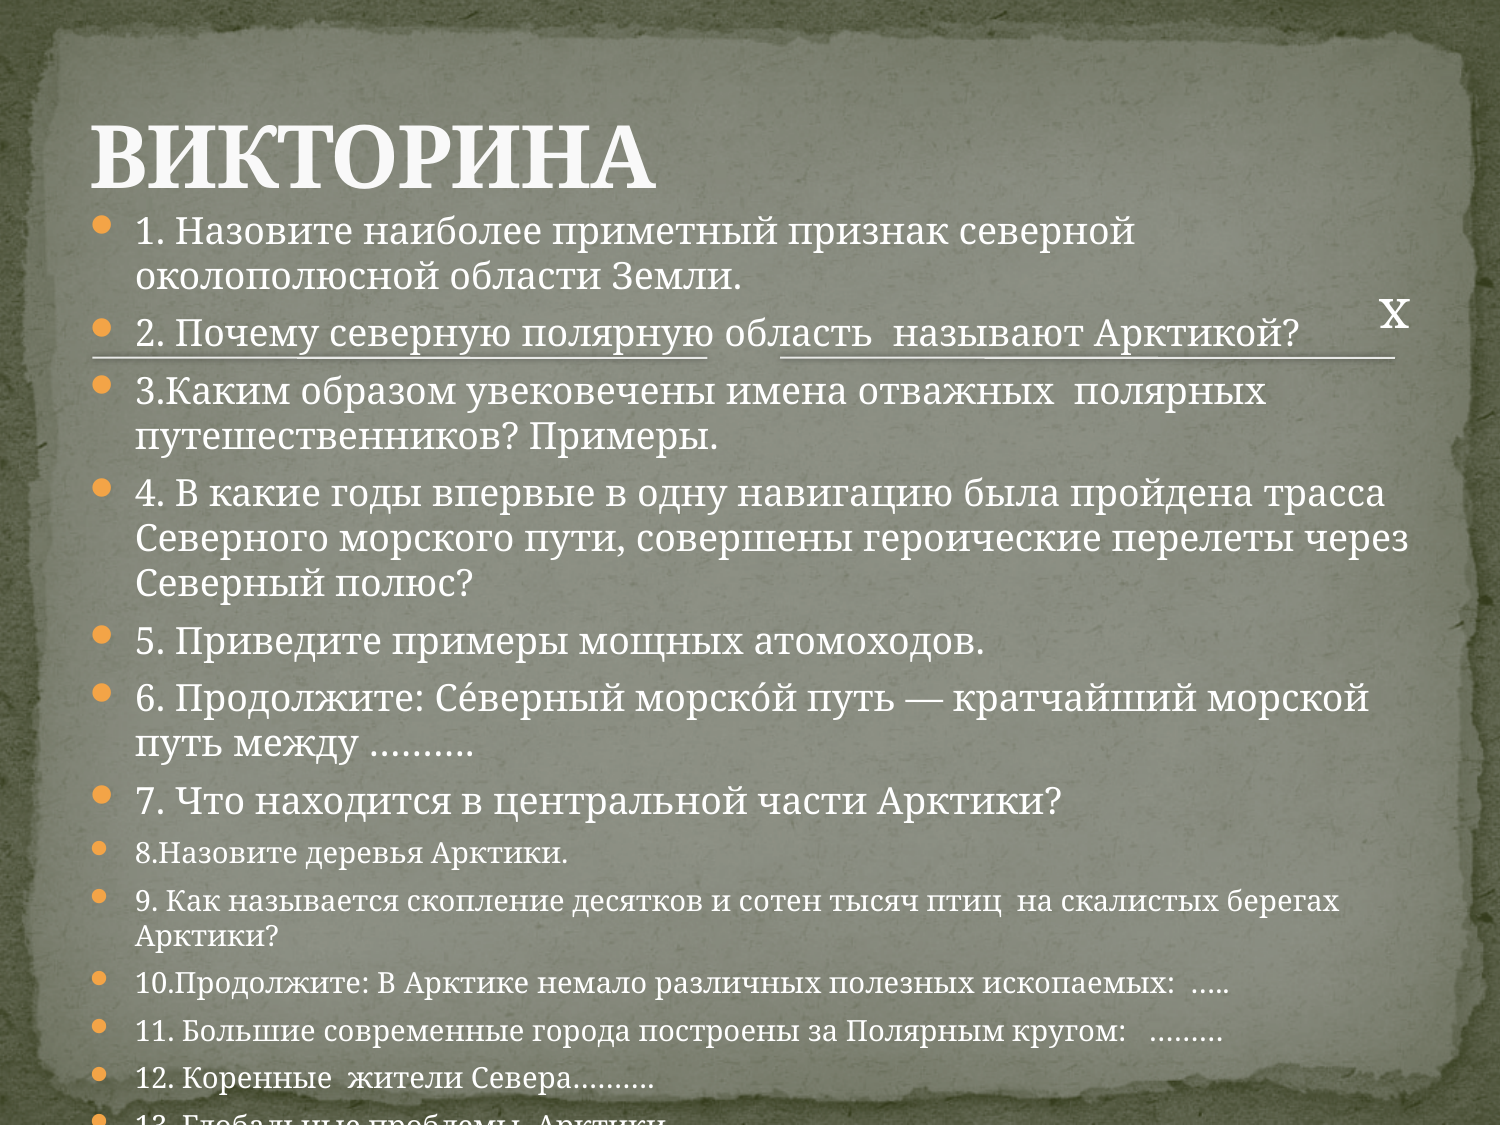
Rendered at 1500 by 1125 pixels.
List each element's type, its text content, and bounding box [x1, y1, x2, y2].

list х [762, 105, 1426, 362]
list 1. Назовите наиболее приметный признак северной околополюсной области Земли. 2. Почему северную полярную область называют Арктикой? 3.Каким образом увековечены имена отважных полярных путешественников? Примеры. 4. В какие годы впервые в одну навигацию была пройдена трасса Северного морского пути, совершены героические перелеты через Северный полюс? 5. Приведите примеры мощных атомоходов. 6. Продолжите: Се́верный морско́й путь — кратчайший морской путь между ………. 7. Что находится в центральной части Арктики? 8.Назовите деревья Арктики. 9. Как называется скопление десятков и сотен тысяч птиц на скалистых берегах Арктики? 10.Продолжите: В Арктике немало различных полезных ископаемых: ….. 11. Большие современные города построены за Полярным кругом: ……… 12. Коренные жители Севера………. 13. Глобальные проблемы Арктики. [75, 199, 1430, 1125]
title ВИКТОРИНА [74, 25, 1425, 213]
